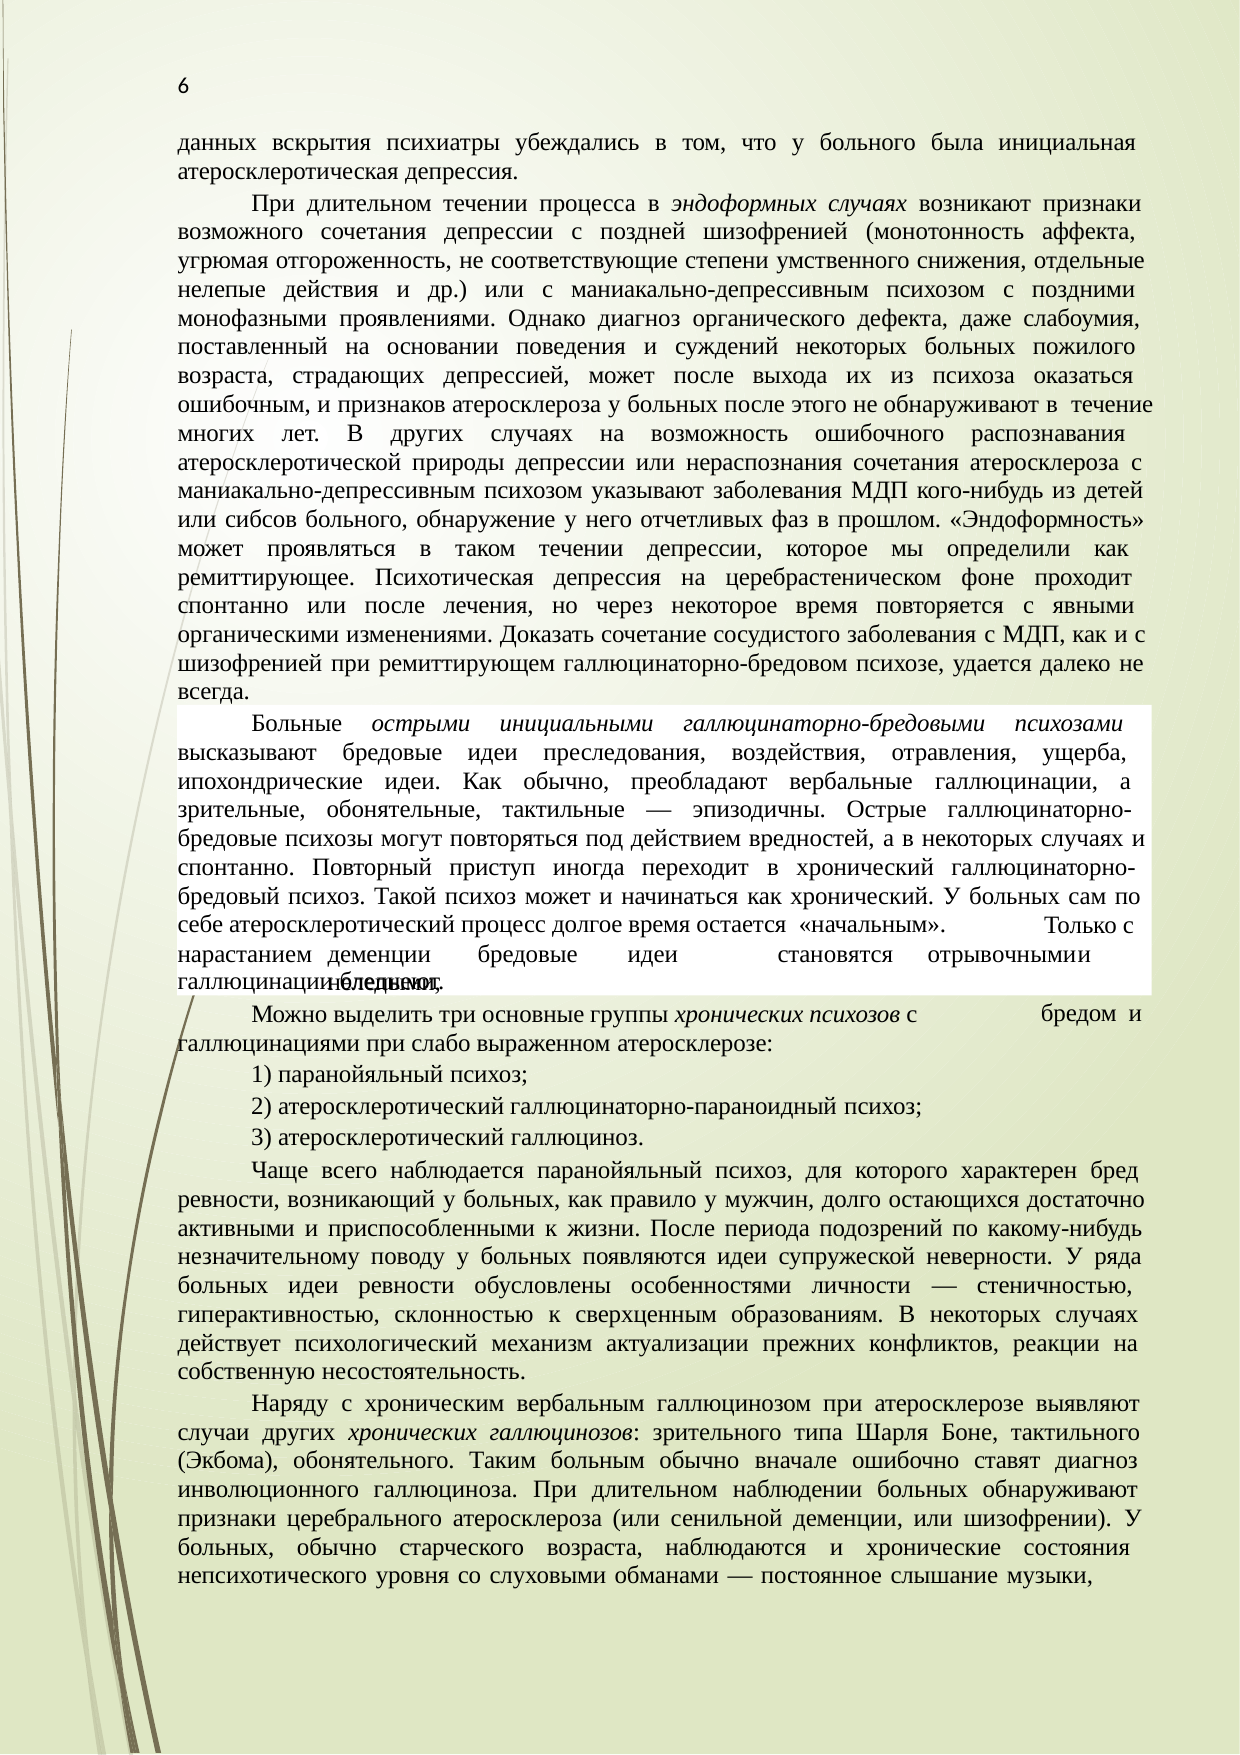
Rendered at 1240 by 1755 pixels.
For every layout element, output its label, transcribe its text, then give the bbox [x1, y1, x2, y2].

text_box галлюцинации бледнеют. [175, 962, 452, 994]
text_box 6 данных вскрытия психиатры убеждались в том, что у больного была инициальная атеросклеротическая депрессия. При длительном течении процесса в эндоформных случаях возникают признаки возможного сочетания депрессии с поздней шизофренией (монотонность аффекта, угрюмая отгороженность, не соответствующие степени умственного снижения, отдельные нелепые действия и др.) или с маниакально-депрессивным психозом с поздними монофазными проявлениями. Однако диагноз органического дефекта, даже слабоумия, поставленный на основании поведения и суждений некоторых больных пожилого возраста, страдающих депрессией, может после выхода их из психоза оказаться ошибочным, и признаков атеросклероза у больных после этого не обнаруживают в течение многих лет. В других случаях на возможность ошибочного распознавания атеросклеротической природы депрессии или нераспознания сочетания атеросклероза с маниакально-депрессивным психозом указывают заболевания МДП кого-нибудь из детей или сибсов больного, обнаружение у него отчетливых фаз в прошлом. «Эндоформность» может проявляться в таком течении депрессии, которое мы определили как ремиттирующее. Психотическая депрессия на церебрастеническом фоне проходит спонтанно или после лечения, но через некоторое время повторяется с явными органическими изменениями. Доказать сочетание сосудистого заболевания с МДП, как и с шизофренией при ремиттирующем галлюцинаторно-бредовом психозе, удается далеко не всегда. Больные острыми инициальными галлюцинаторно-бредовыми психозами высказывают бредовые идеи преследования, воздействия, отравления, ущерба, ипохондрические идеи. Как обычно, преобладают вербальные галлюцинации, а зрительные, обонятельные, тактильные — эпизодичны. Острые галлюцинаторно- бредовые психозы могут повторяться под действием вредностей, а в некоторых случаях и спонтанно. Повторный приступ иногда переходит в хронический галлюцинаторно- бредовый психоз. Такой психоз может и начинаться как хронический. У больных сам по [175, 68, 1154, 905]
text_box Только с нарастанием деменции бредовые идеи становятся отрывочными и нелепыми, [175, 905, 1154, 996]
text_box бредом и [1038, 994, 1154, 1027]
text_box Чаще всего наблюдается паранойяльный психоз, для которого характерен бред ревности, возникающий у больных, как правило у мужчин, долго остающихся достаточно активными и приспособленными к жизни. После периода подозрений по какому-нибудь незначительному поводу у больных появляются идеи супружеской неверности. У ряда больных идеи ревности обусловлены особенностями личности — стеничностью, гиперактивностью, склонностью к сверхценным образованиям. В некоторых случаях действует психологический механизм актуализации прежних конфликтов, реакции на собственную несостоятельность. Наряду с хроническим вербальным галлюцинозом при атеросклерозе выявляют случаи других хронических галлюцинозов: зрительного типа Шарля Боне, тактильного (Экбома), обонятельного. Таким больным обычно вначале ошибочно ставят диагноз инволюционного галлюциноза. При длительном наблюдении больных обнаруживают признаки церебрального атеросклероза (или сенильной деменции, или шизофрении). У больных, обычно старческого возраста, наблюдаются и хронические состояния непсихотического уровня со слуховыми обманами — постоянное слышание музыки, [175, 1150, 1154, 1589]
text_box Можно выделить три основные группы хронических психозов с галлюцинациями при слабо выраженном атеросклерозе: паранойяльный психоз; атеросклеротический галлюцинаторно-параноидный психоз; атеросклеротический галлюциноз. [175, 994, 1024, 1150]
